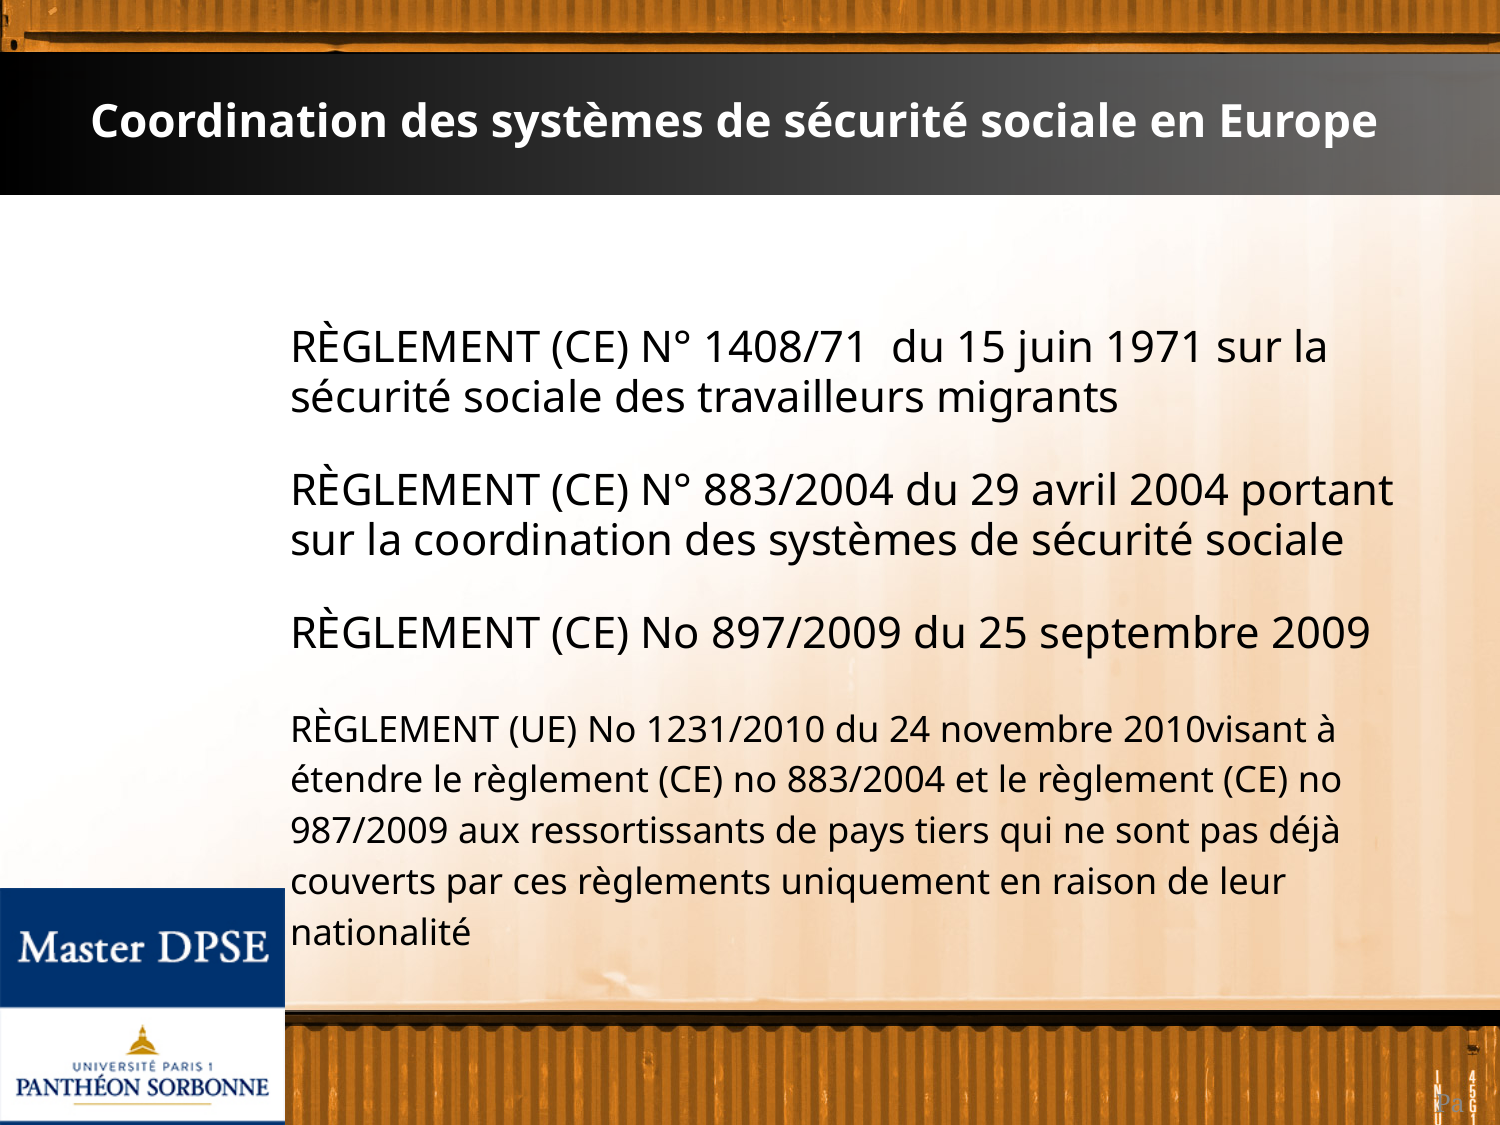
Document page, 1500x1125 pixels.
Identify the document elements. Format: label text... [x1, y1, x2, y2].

picture [0, 0, 1500, 1125]
title Coordination des systèmes de sécurité sociale en Europe [75, 84, 1425, 167]
slide_number Page 9 [1408, 1079, 1480, 1125]
list RÈGLEMENT (CE) N° 1408/71 du 15 juin 1971 sur la sécurité sociale des travailleurs migrants RÈGLEMENT (CE) N° 883/2004 du 29 avril 2004 portant sur la coordination des systèmes de sécurité sociale RÈGLEMENT (CE) No 897/2009 du 25 septembre 2009 RÈGLEMENT (UE) No 1231/2010 du 24 novembre 2010visant à étendre le règlement (CE) no 883/2004 et le règlement (CE) no 987/2009 aux ressortissants de pays tiers qui ne sont pas déjà couverts par ces règlements uniquement en raison de leur nationalité [275, 312, 1425, 1005]
